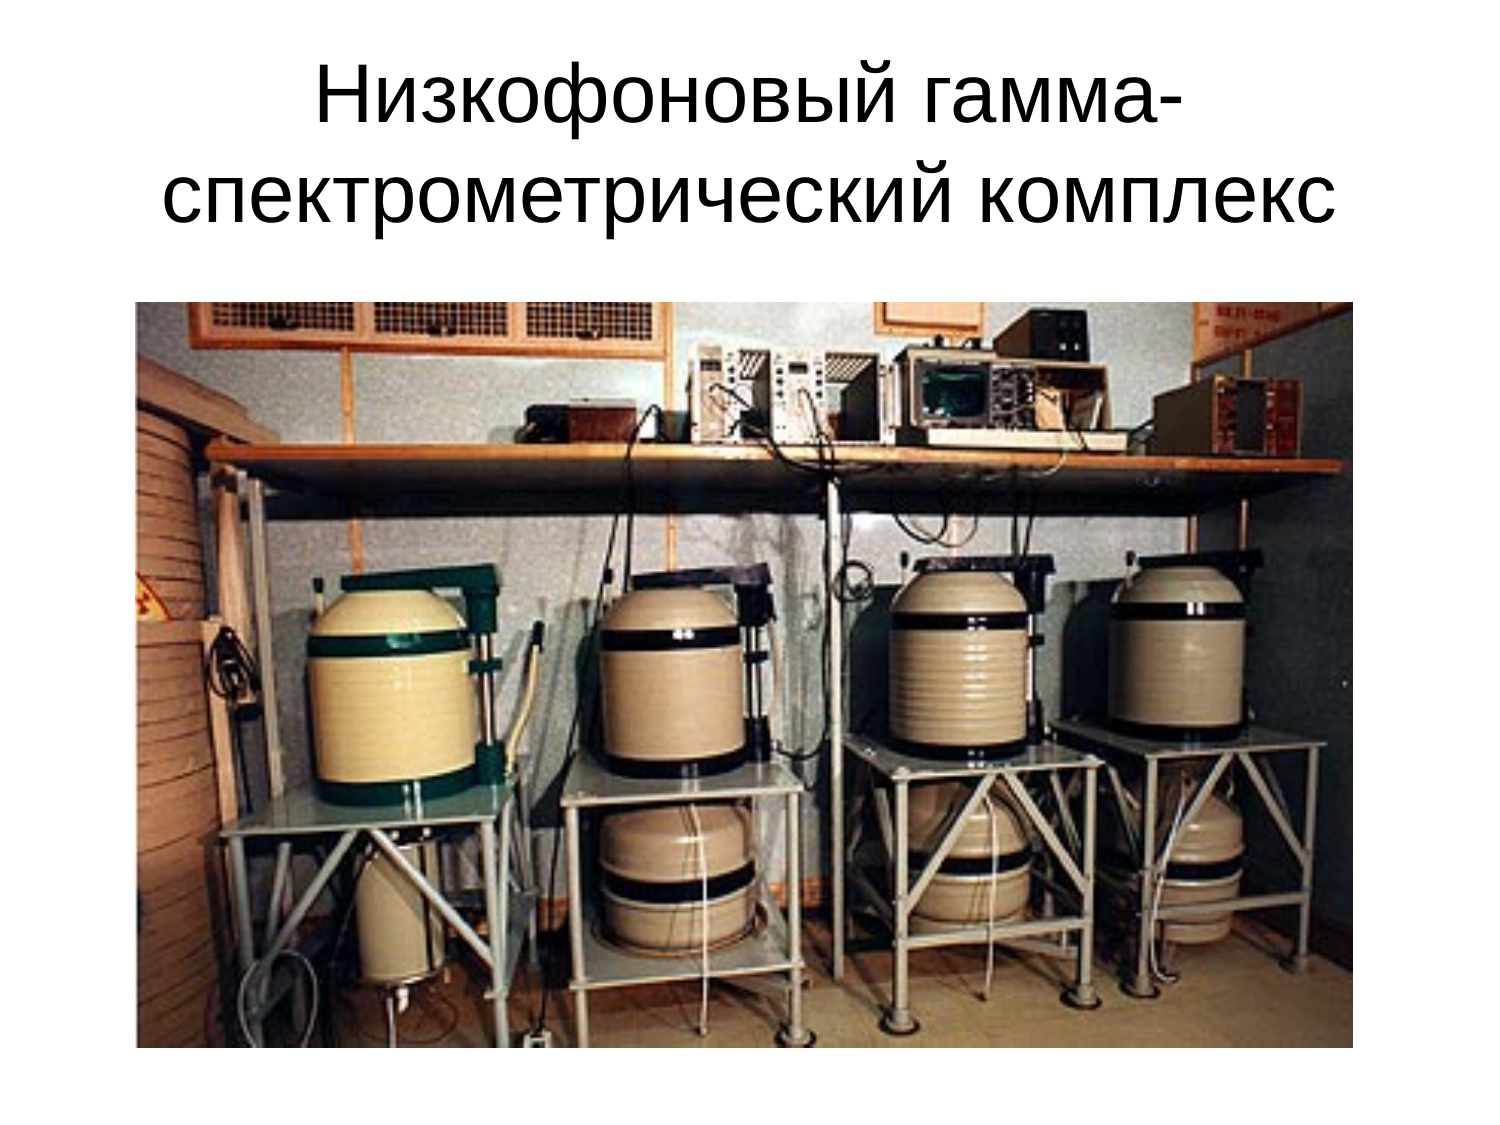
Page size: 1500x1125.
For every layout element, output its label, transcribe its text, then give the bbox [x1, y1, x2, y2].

title Низкофоновый гамма-спектрометрический комплекс [75, 45, 1425, 233]
picture [135, 302, 1353, 1048]
